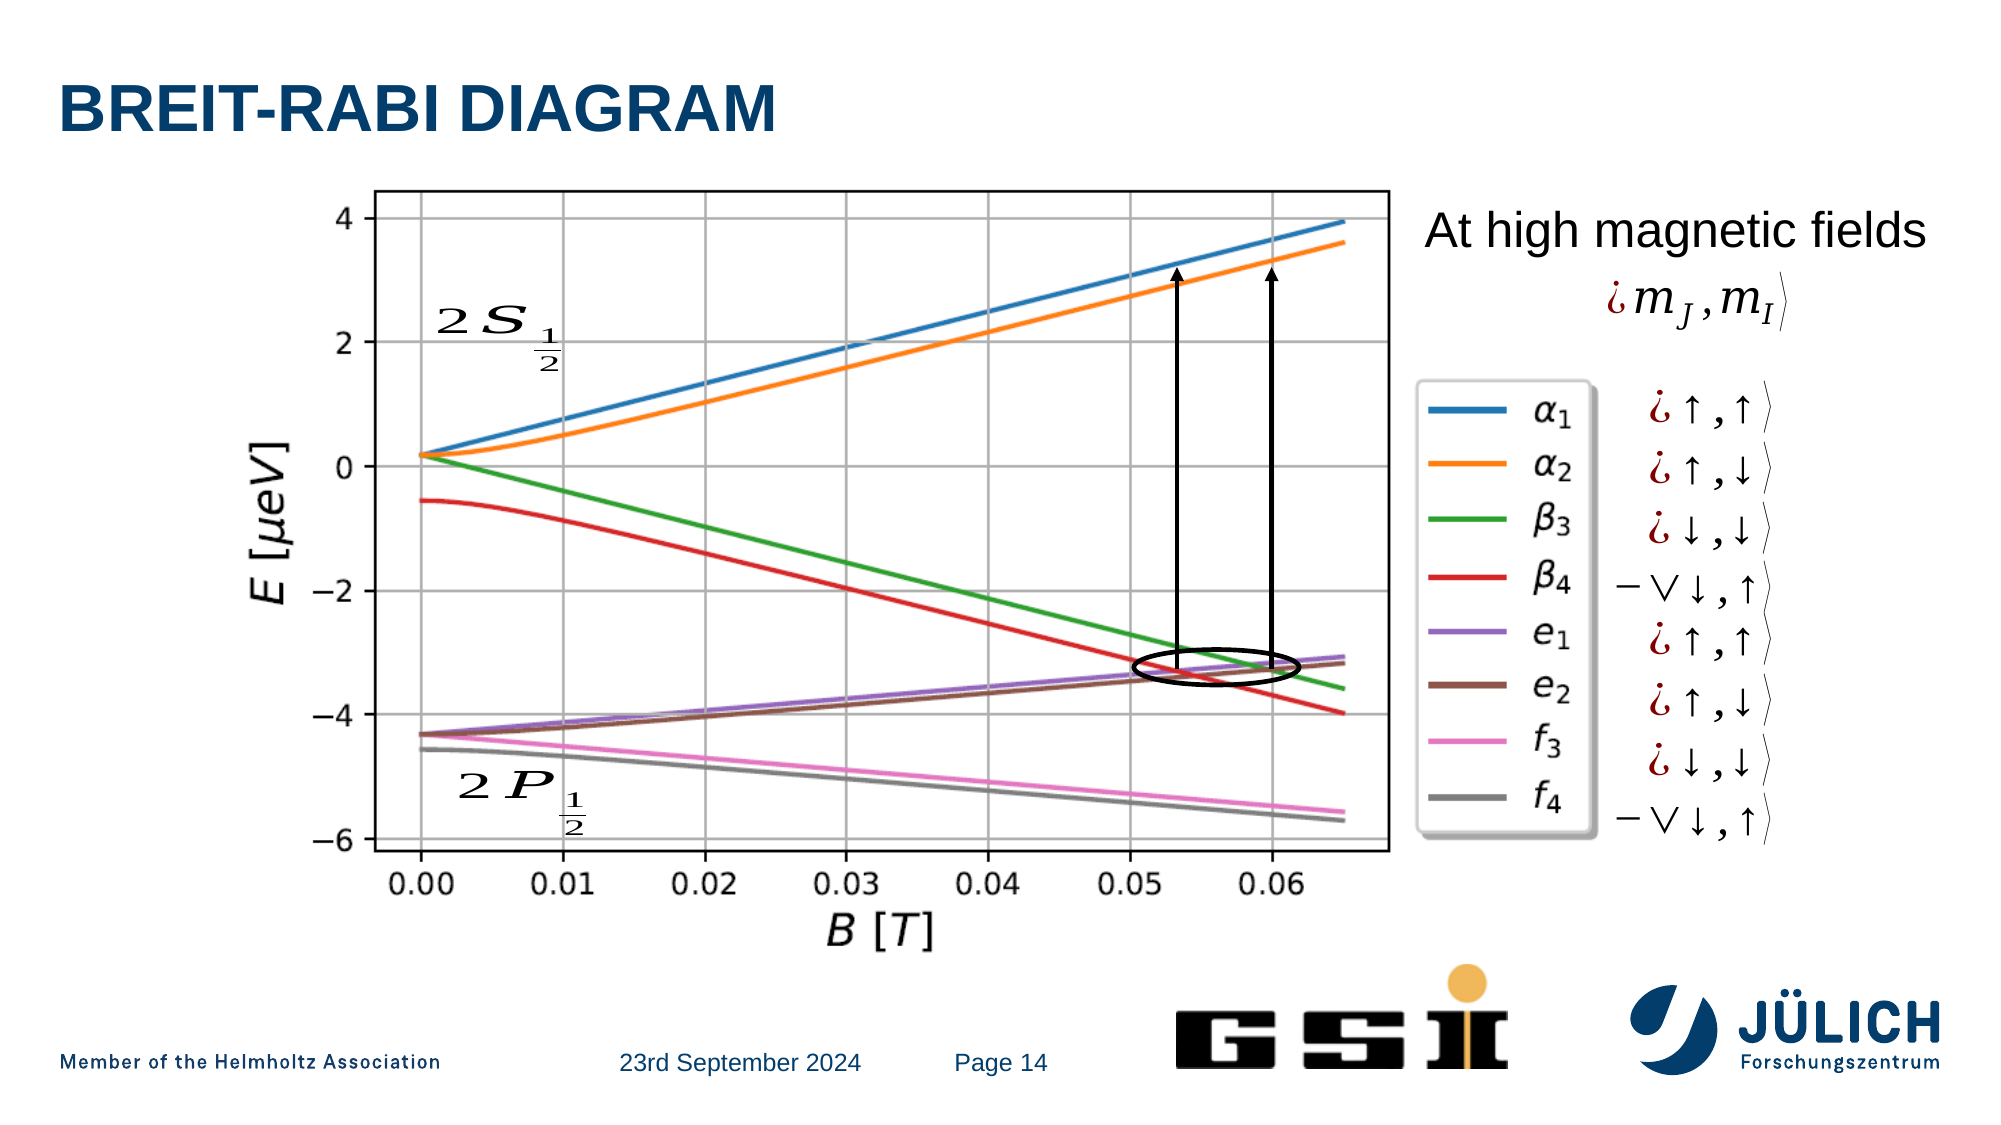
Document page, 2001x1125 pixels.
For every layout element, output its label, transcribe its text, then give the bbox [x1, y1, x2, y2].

picture [232, 178, 1603, 1069]
text_box At high magnetic fields [1603, 194, 1985, 267]
slide_number Page 14 [954, 1046, 1073, 1084]
title Breit-rabi diagram [59, 53, 1938, 238]
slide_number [619, 1046, 882, 1084]
